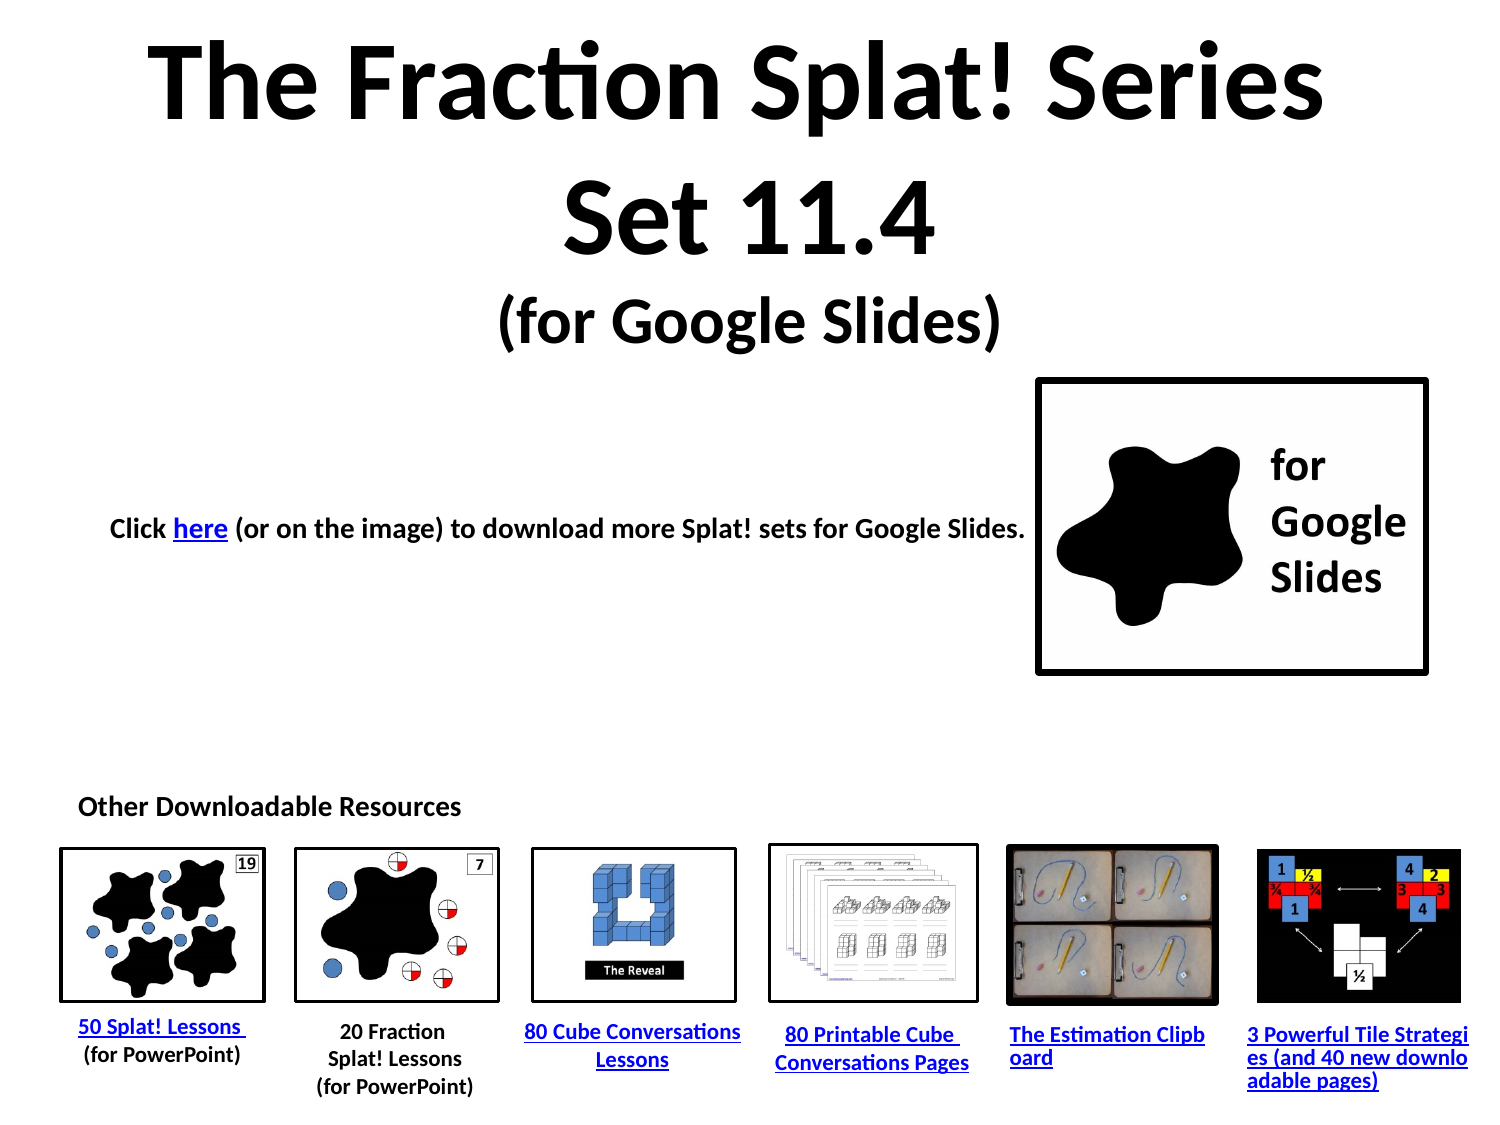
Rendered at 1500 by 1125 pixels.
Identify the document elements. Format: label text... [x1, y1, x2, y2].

text_box 80 Printable Cube Conversations Pages [757, 1012, 988, 1083]
picture [1041, 383, 1423, 670]
picture [1012, 849, 1213, 1001]
picture [62, 849, 263, 1001]
text_box 50 Splat! Lessons (for PowerPoint) [63, 1007, 262, 1074]
text_box 20 Fraction Splat! Lessons (for PowerPoint) [301, 1008, 490, 1125]
picture [296, 849, 497, 1001]
picture [1257, 849, 1462, 1003]
text_box 80 Cube Conversations Lessons [509, 1009, 756, 1080]
text_box The Estimation Clipboard [994, 1012, 1225, 1055]
text_box Click here (or on the image) to download more Splat! sets for Google Slides. [95, 501, 1036, 552]
text_box 3 Powerful Tile Strategies (and 40 new downloadable pages) [1232, 1012, 1488, 1055]
picture [533, 849, 735, 1001]
text_box Other Downloadable Resources [63, 780, 478, 830]
text_box The Fraction Splat! Series Set 11.4 (for Google Slides) [133, 0, 1367, 365]
picture [770, 845, 977, 1001]
